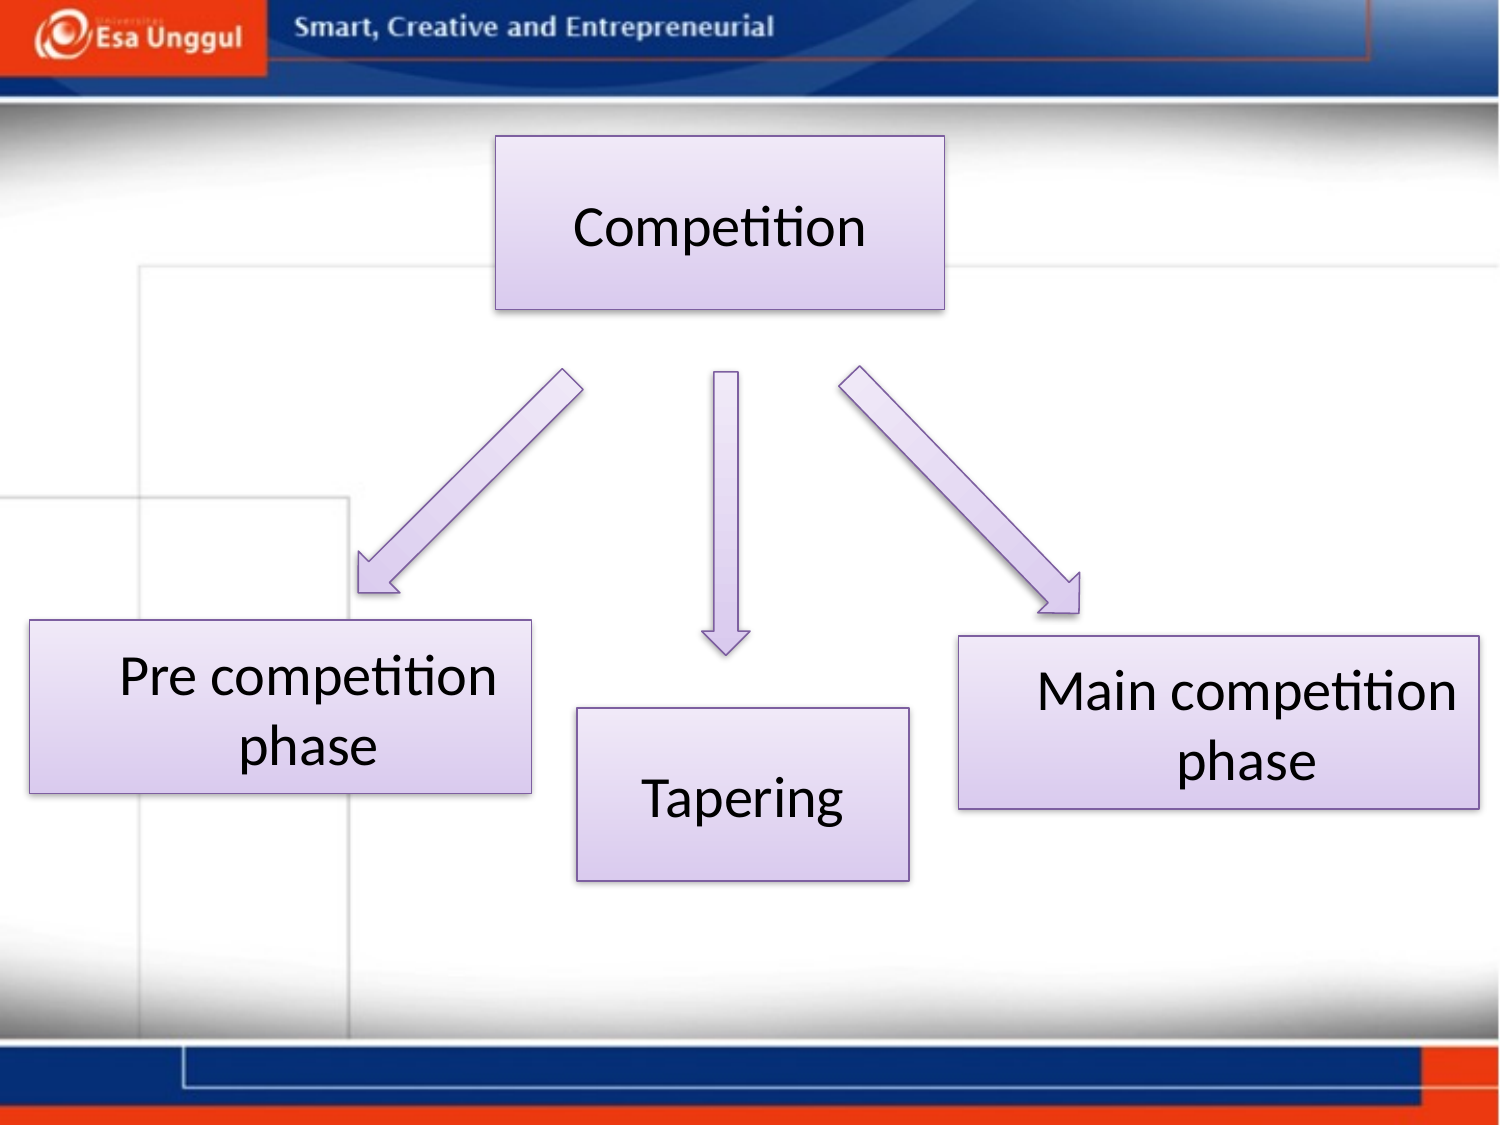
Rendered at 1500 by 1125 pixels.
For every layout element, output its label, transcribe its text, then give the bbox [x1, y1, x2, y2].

text_box [357, 368, 584, 594]
text_box [701, 371, 751, 656]
text_box Competition [495, 135, 945, 310]
picture [0, 0, 1500, 1125]
text_box Pre competition phase [29, 619, 532, 794]
text_box [838, 365, 1081, 615]
text_box Tapering [576, 707, 910, 882]
text_box Main competition phase [958, 635, 1480, 810]
